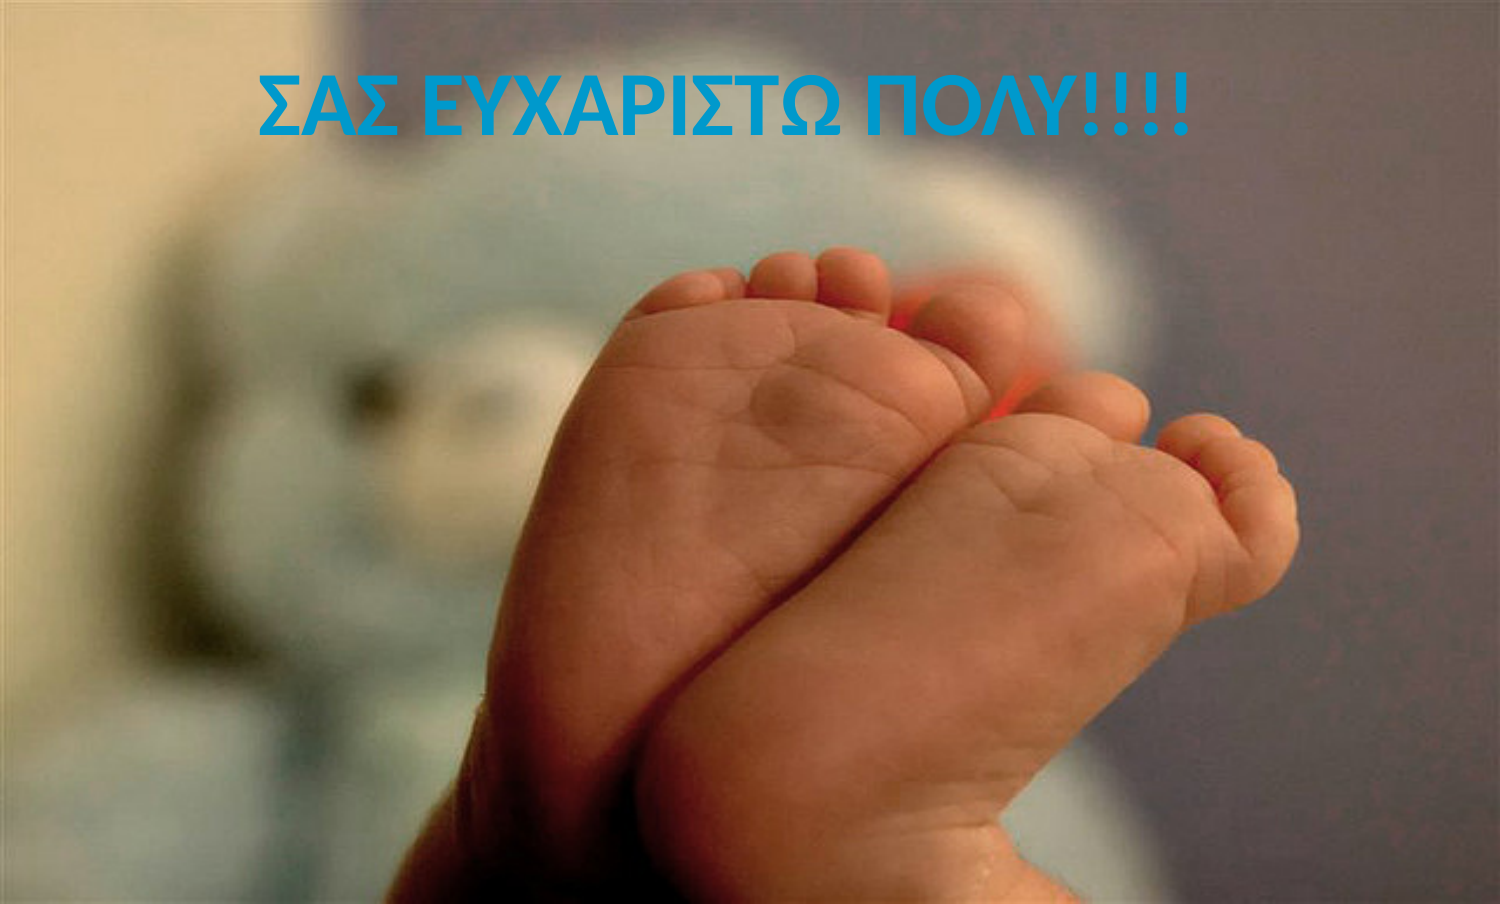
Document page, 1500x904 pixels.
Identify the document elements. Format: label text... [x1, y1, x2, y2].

list ΣΑΣ ΕΥΧΑΡΙΣΤΩ ΠΟΛΥ!!!! [53, 0, 1404, 441]
picture [0, 0, 1500, 904]
